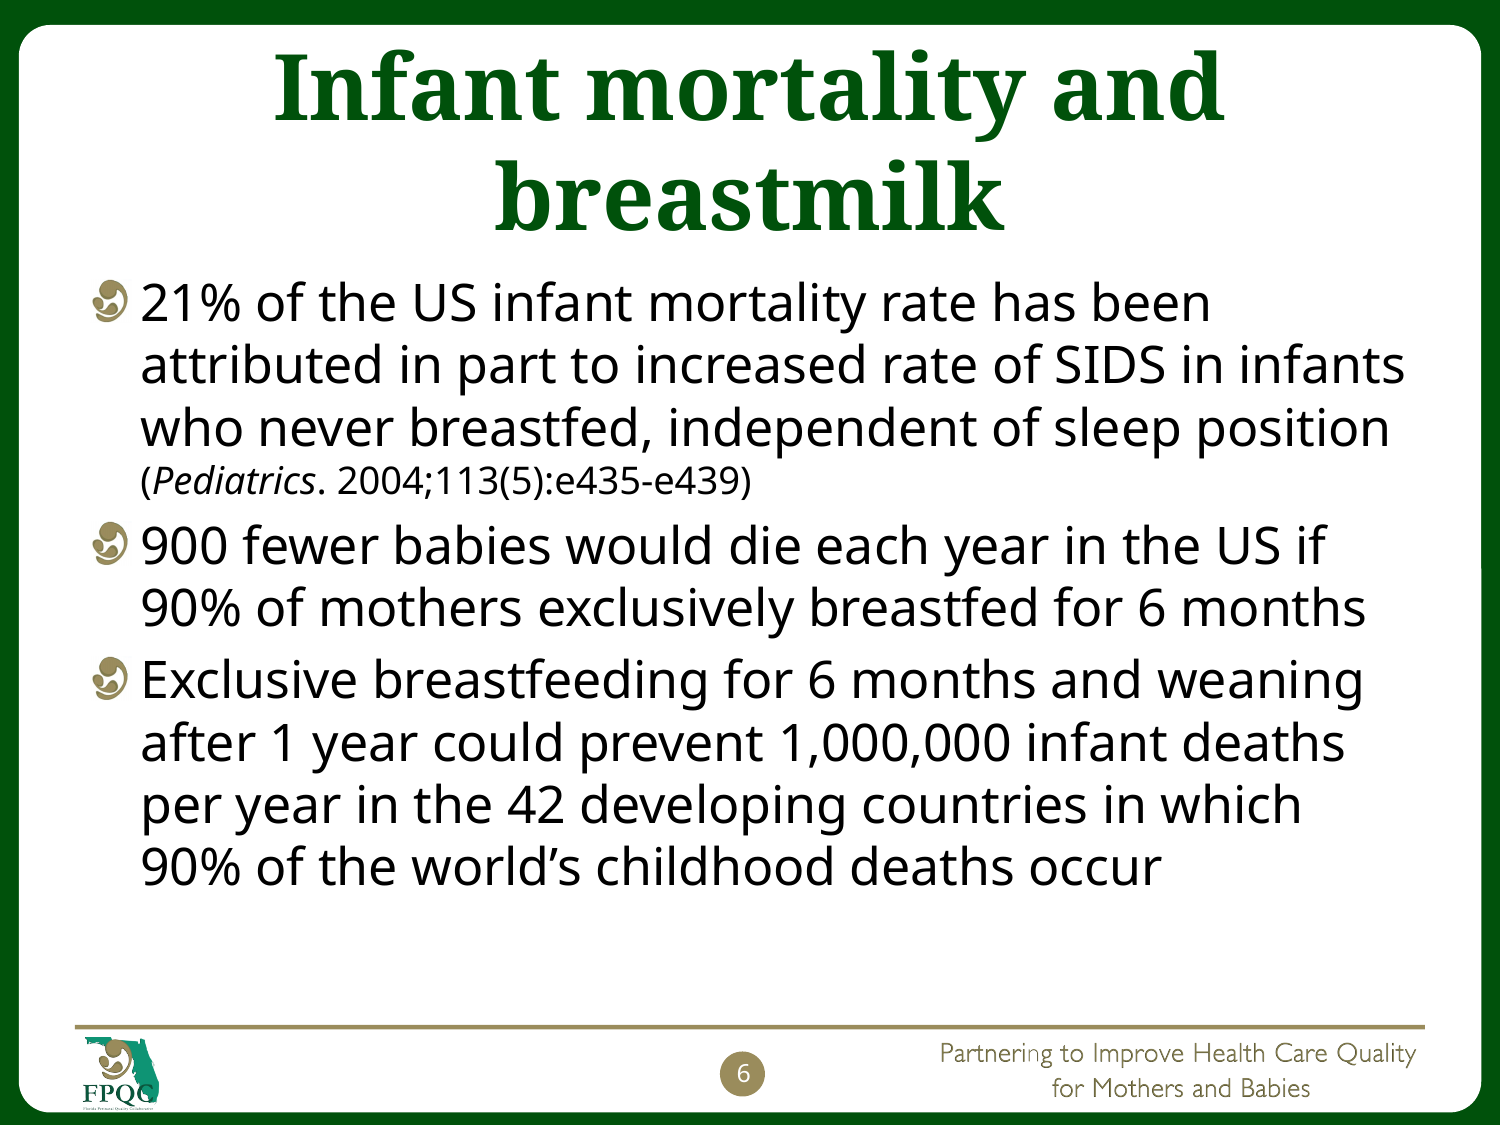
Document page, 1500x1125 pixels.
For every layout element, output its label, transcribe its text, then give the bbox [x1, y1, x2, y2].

list 21% of the US infant mortality rate has been attributed in part to increased rate of SIDS in infants who never breastfed, independent of sleep position (Pediatrics. 2004;113(5):e435-e439) 900 fewer babies would die each year in the US if 90% of mothers exclusively breastfed for 6 months Exclusive breastfeeding for 6 months and weaning after 1 year could prevent 1,000,000 infant deaths per year in the 42 developing countries in which 90% of the world’s childhood deaths occur [75, 262, 1425, 1005]
picture [90, 521, 137, 566]
picture [90, 279, 137, 323]
picture [937, 1037, 1425, 1105]
picture [82, 1037, 163, 1112]
title Infant mortality and breastmilk [75, 45, 1425, 233]
slide_number 6 [712, 1050, 775, 1103]
picture [90, 656, 137, 701]
